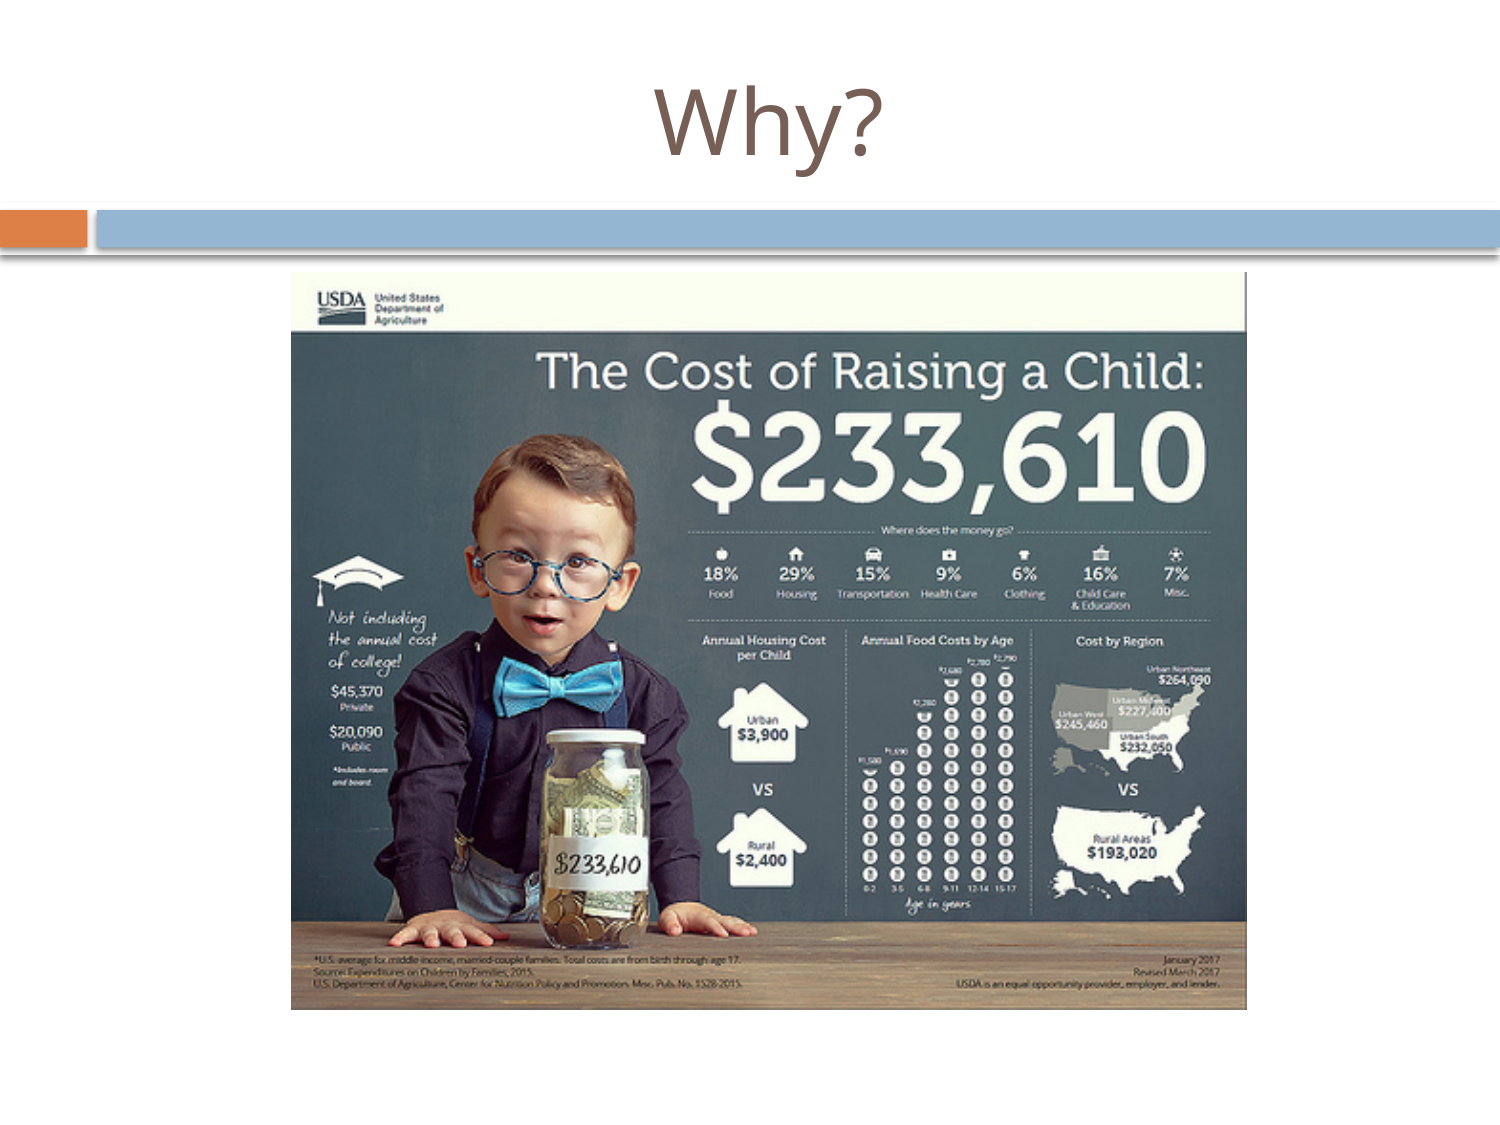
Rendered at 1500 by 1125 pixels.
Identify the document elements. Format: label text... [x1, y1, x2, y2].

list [100, 272, 1439, 1011]
title Why? [100, 37, 1438, 200]
